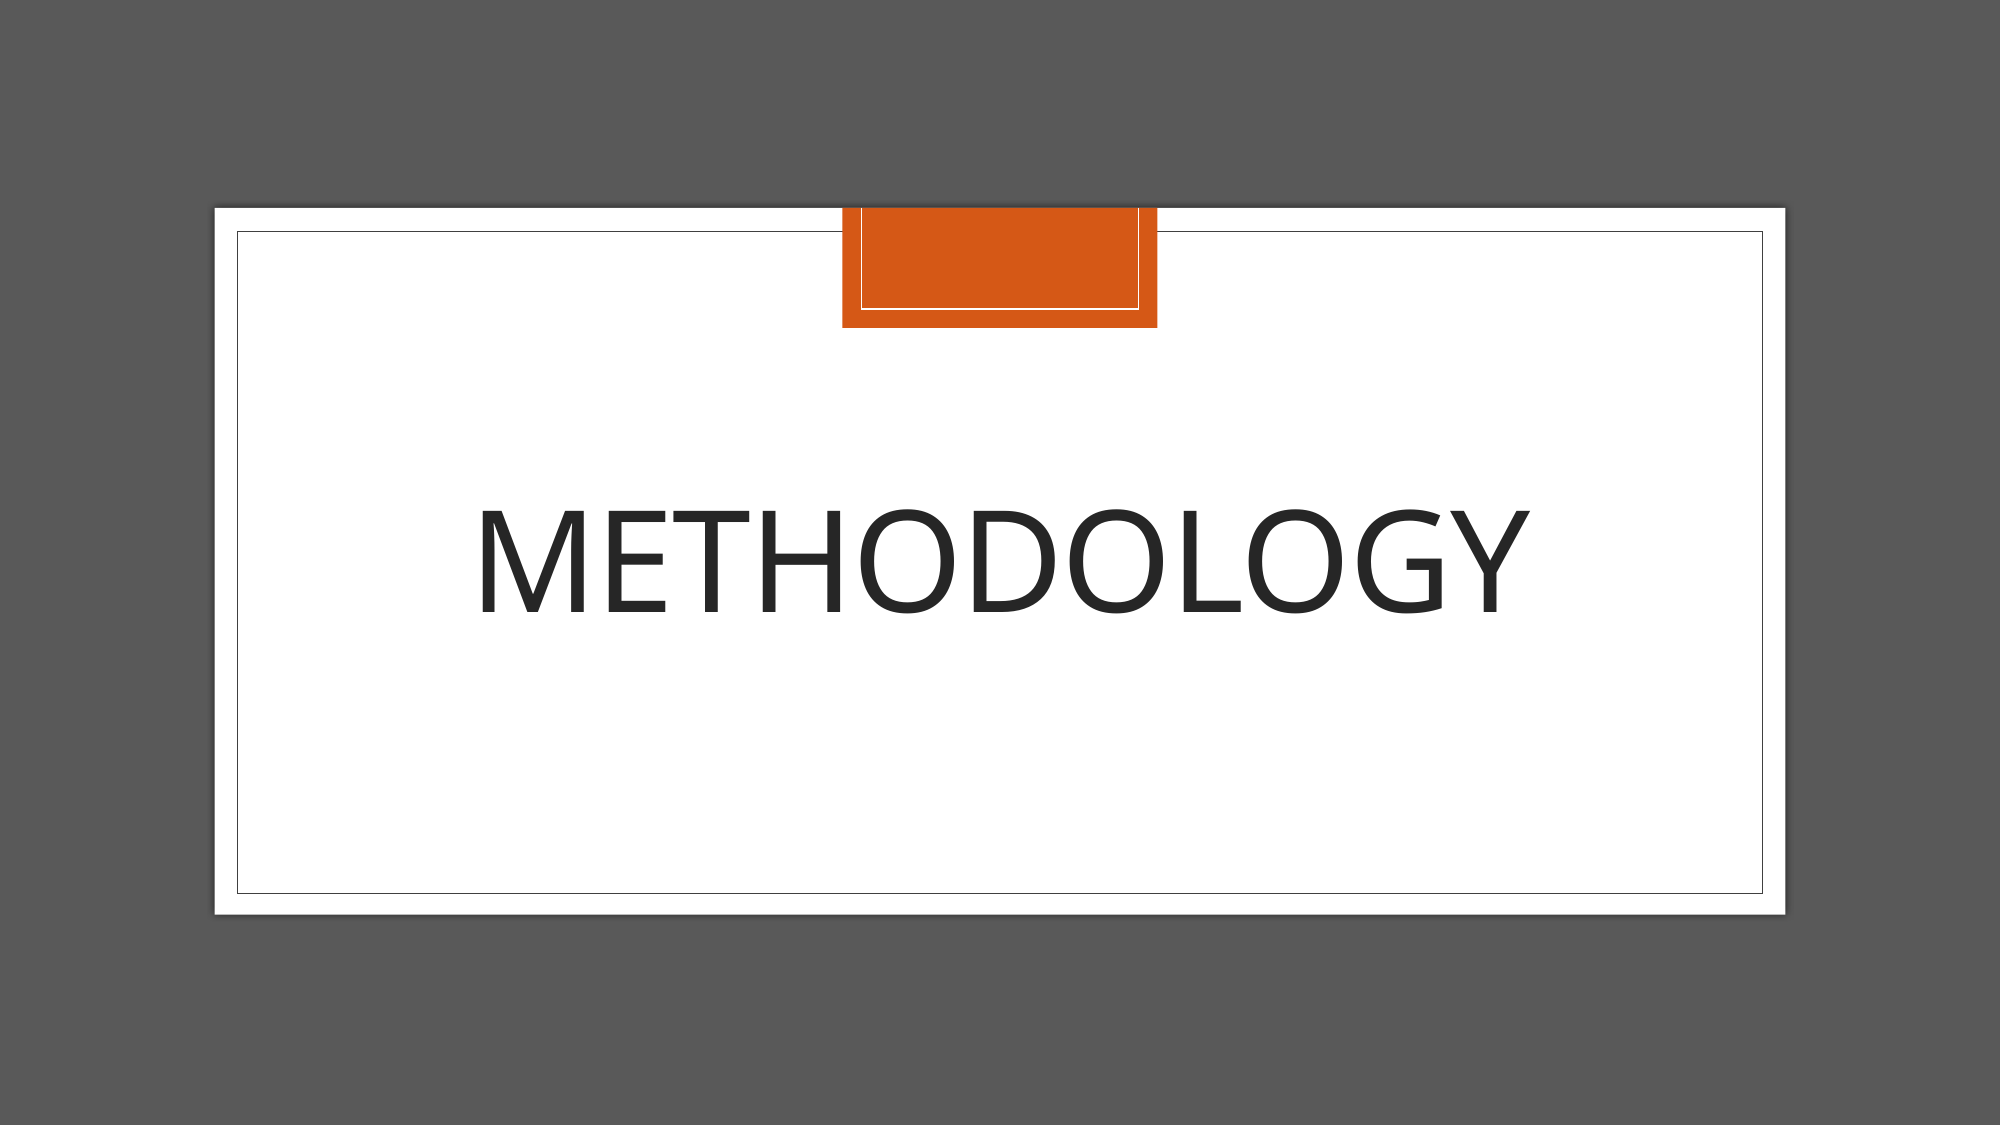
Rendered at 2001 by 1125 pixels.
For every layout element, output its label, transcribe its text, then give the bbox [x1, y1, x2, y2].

title METHODOLOGY [267, 373, 1733, 769]
